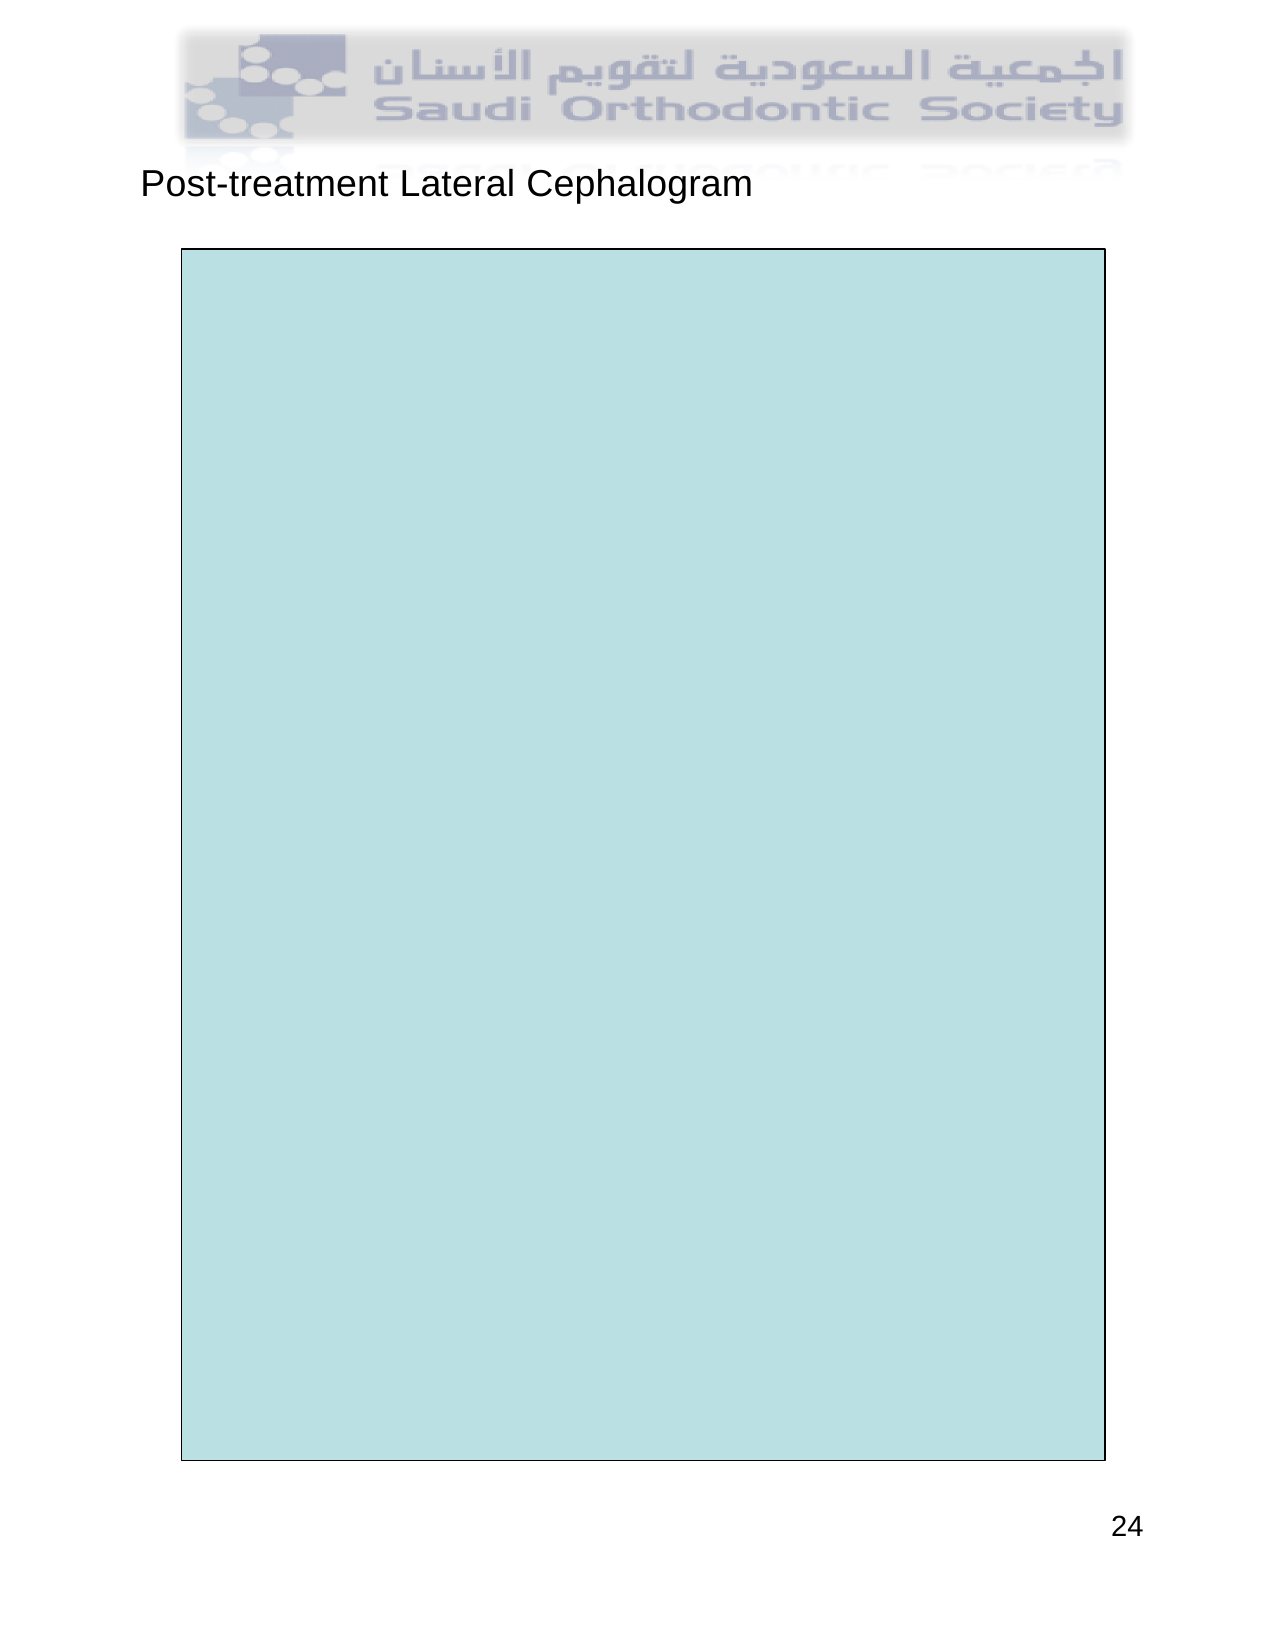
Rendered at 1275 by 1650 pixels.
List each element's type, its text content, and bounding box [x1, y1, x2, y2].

text_box Post-treatment Lateral Cephalogram [138, 156, 759, 205]
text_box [180, 248, 1107, 1462]
slide_number 24 [1104, 1507, 1151, 1650]
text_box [170, 22, 1141, 187]
